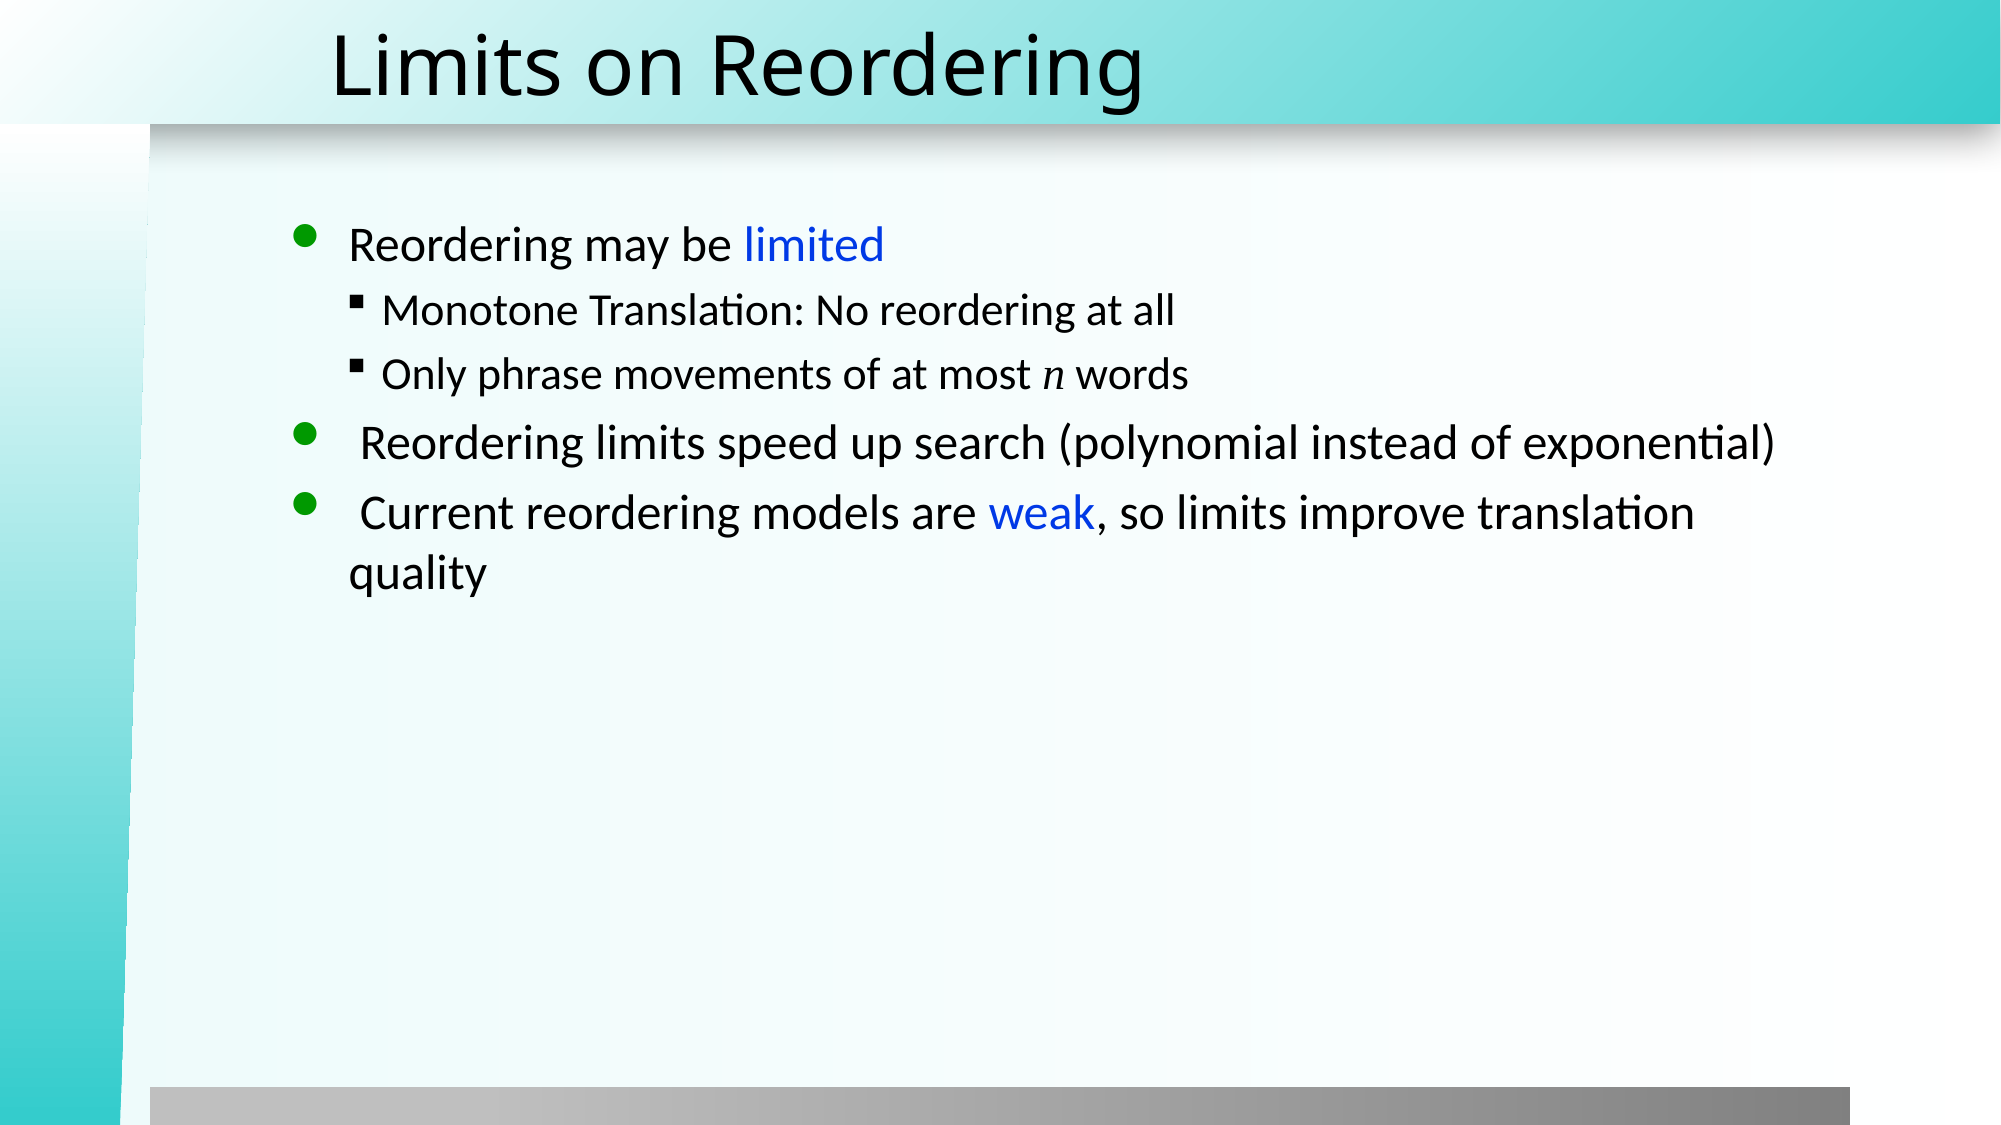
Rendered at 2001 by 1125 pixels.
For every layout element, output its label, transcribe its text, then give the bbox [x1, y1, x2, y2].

title Limits on Reordering [313, 0, 2000, 125]
list Reordering may be limited Monotone Translation: No reordering at all Only phrase movements of at most n words Reordering limits speed up search (polynomial instead of exponential) Current reordering models are weak, so limits improve translation quality [274, 203, 1851, 1073]
